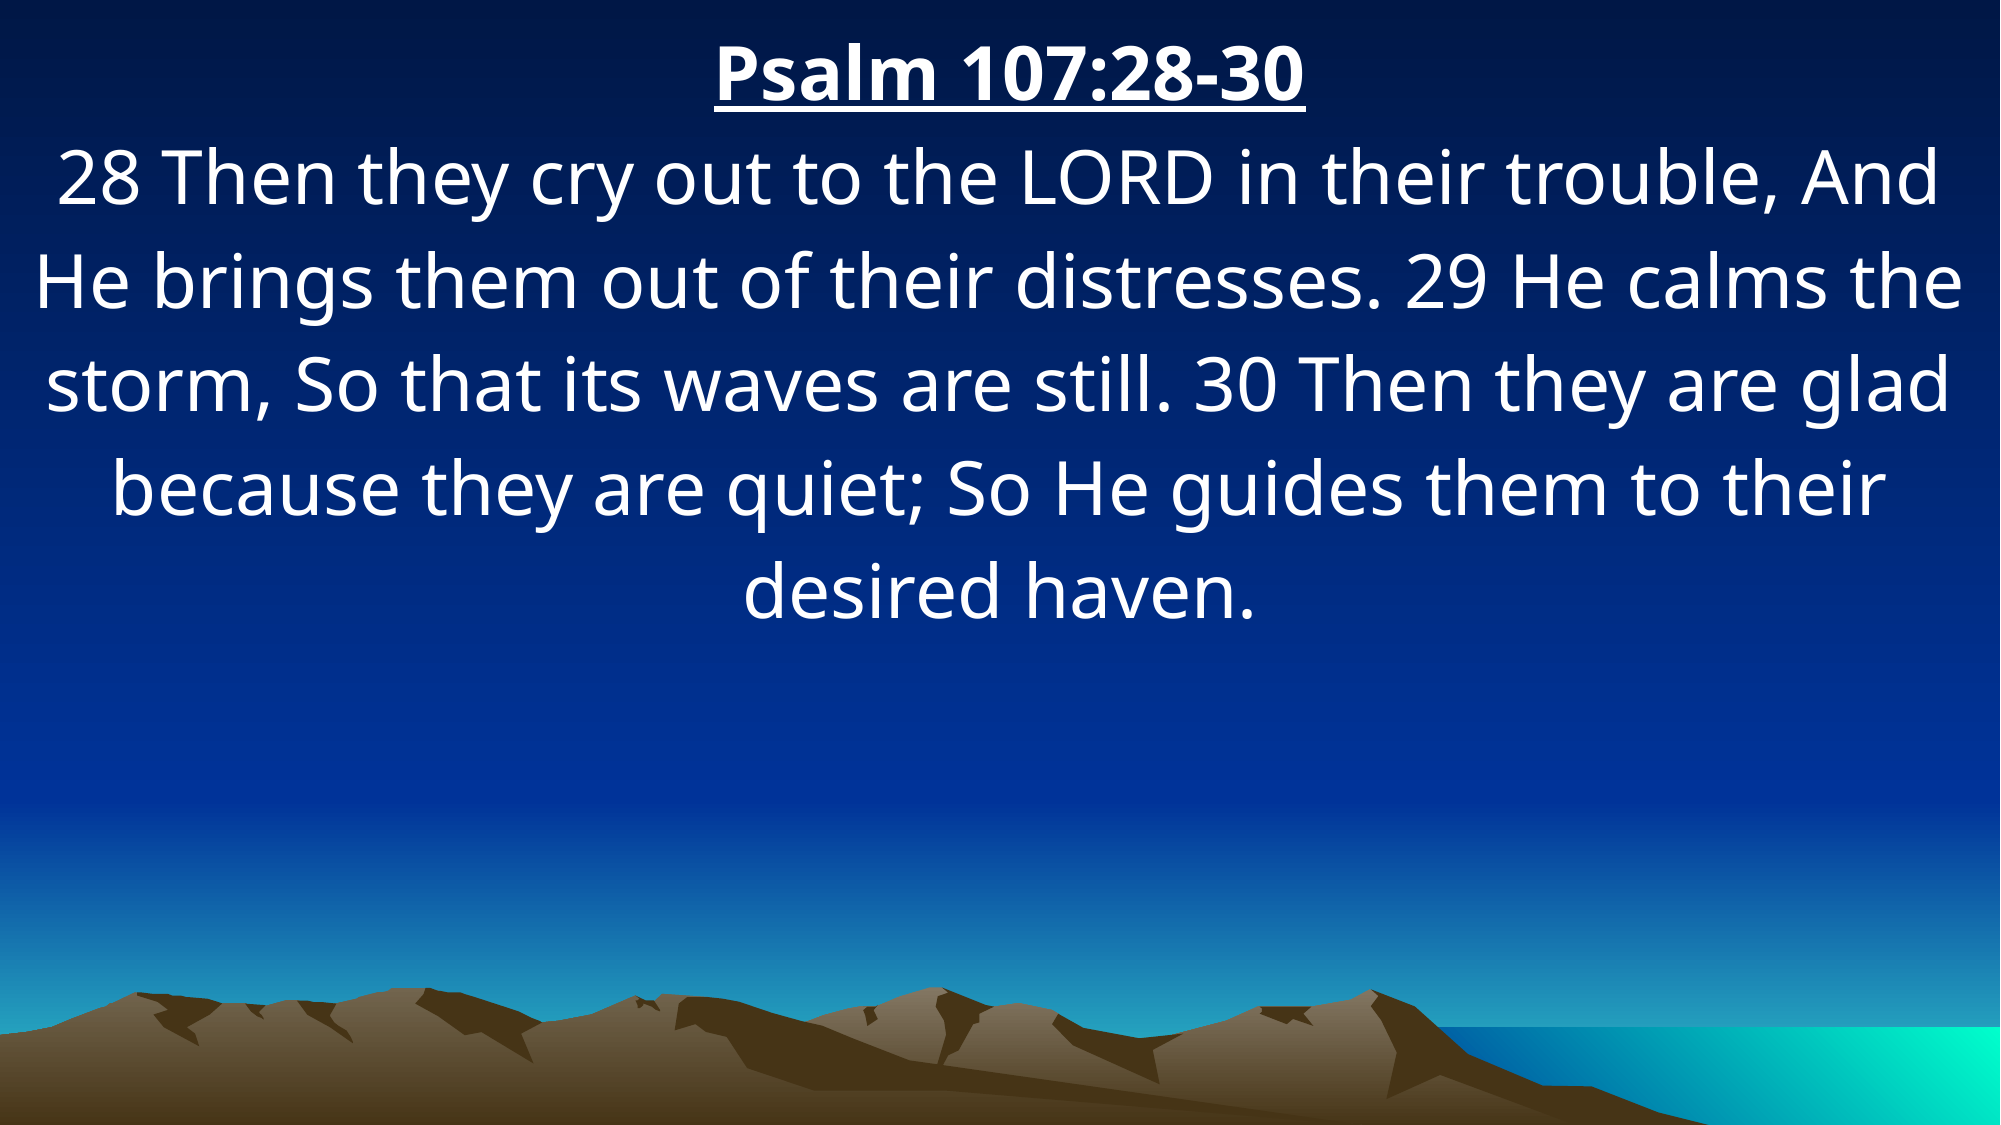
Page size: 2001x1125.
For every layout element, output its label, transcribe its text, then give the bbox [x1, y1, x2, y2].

text_box Psalm 107:28-30 28 Then they cry out to the LORD in their trouble, And He brings them out of their distresses. 29 He calms the storm, So that its waves are still. 30 Then they are glad because they are quiet; So He guides them to their desired haven. [0, 0, 2000, 825]
